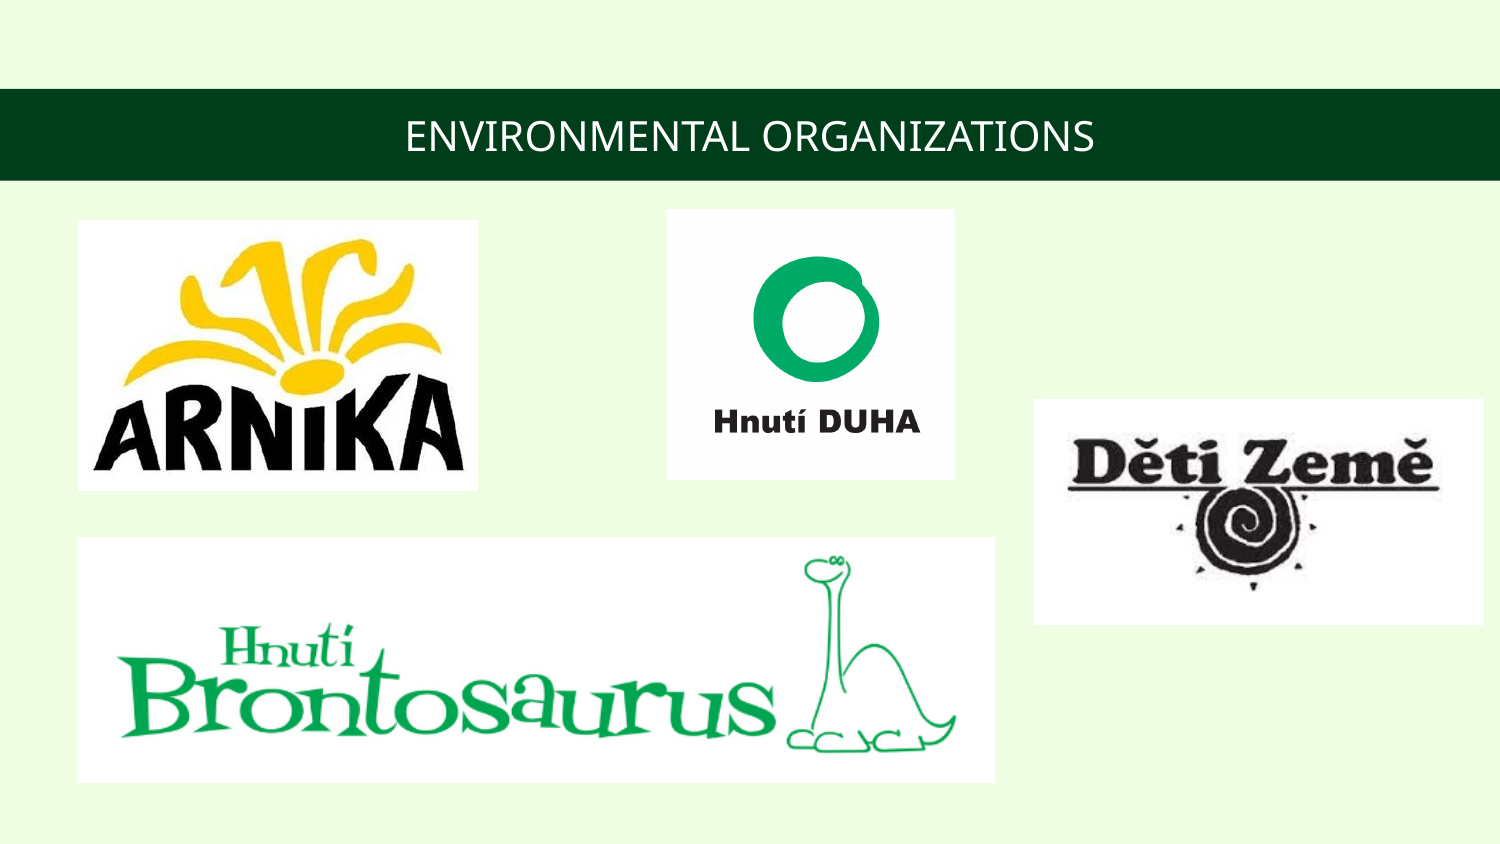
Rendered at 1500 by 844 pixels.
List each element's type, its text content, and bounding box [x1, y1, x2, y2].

picture [77, 537, 995, 783]
picture [1034, 399, 1484, 626]
picture [666, 209, 956, 480]
title ENVIRONMENTAL ORGANIZATIONS [116, 95, 1383, 174]
picture [77, 220, 479, 492]
